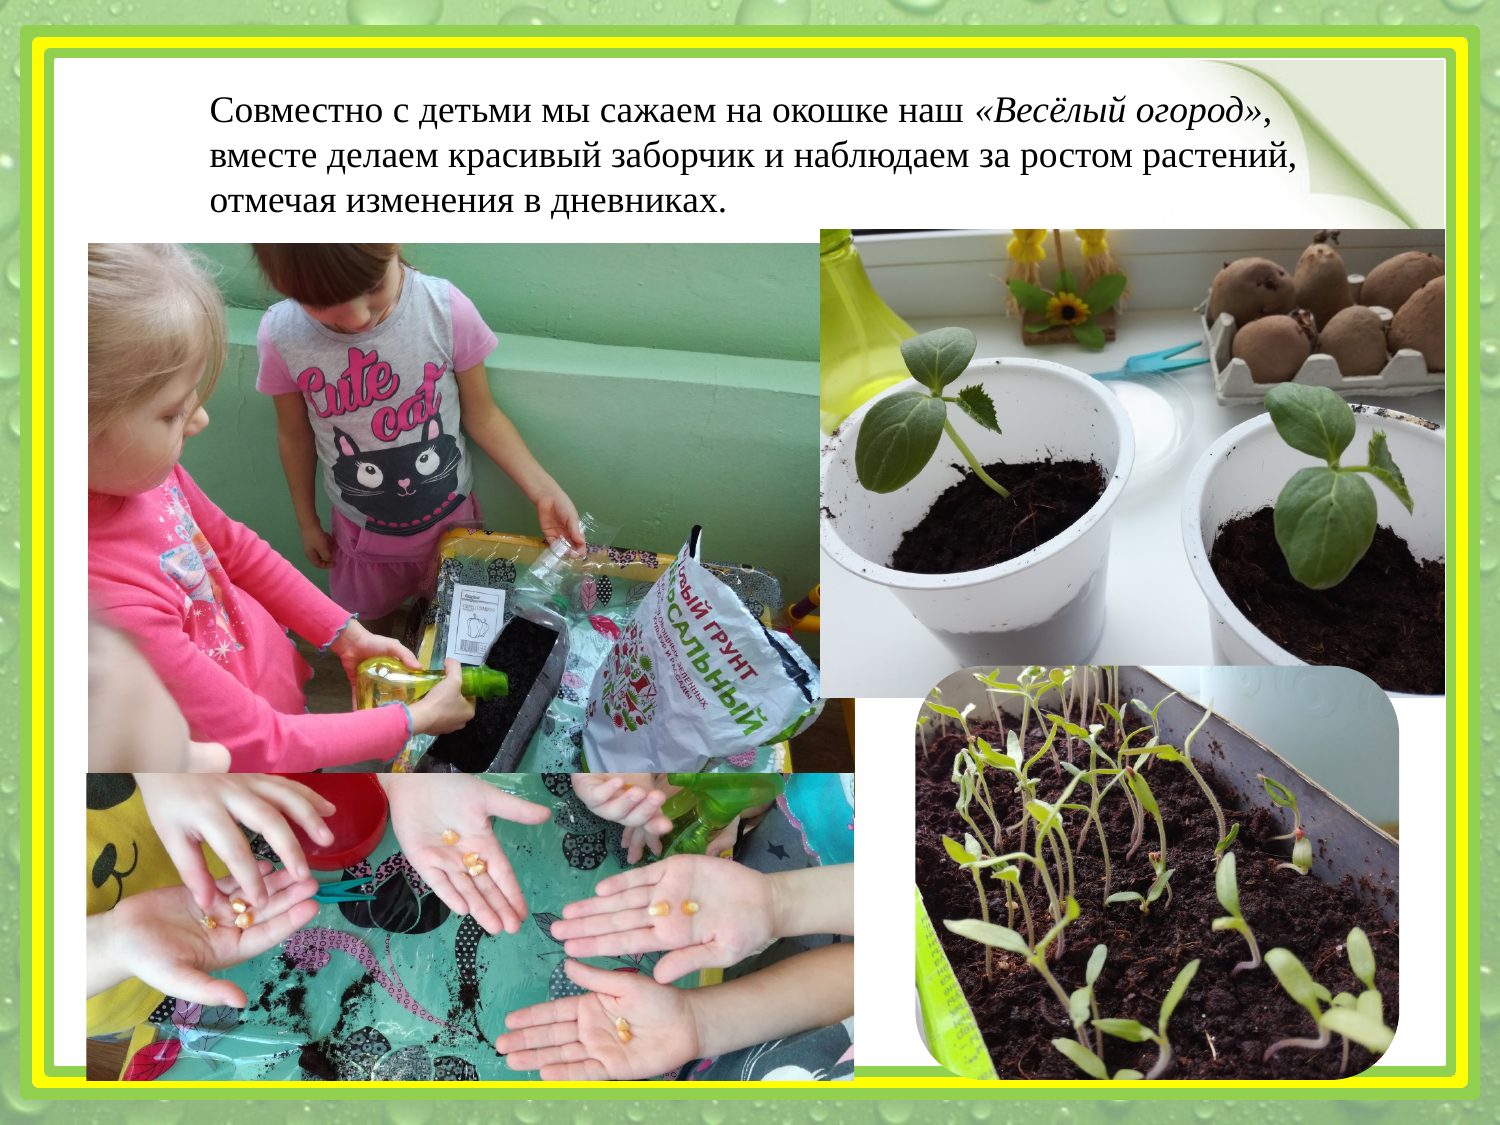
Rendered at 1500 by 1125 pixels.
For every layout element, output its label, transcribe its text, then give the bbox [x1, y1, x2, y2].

picture [86, 229, 1445, 1081]
text_box Совместно с детьми мы сажаем на окошке наш «Весёлый огород», вместе делаем красивый заборчик и наблюдаем за ростом растений, отмечая изменения в дневниках. [194, 78, 1376, 228]
